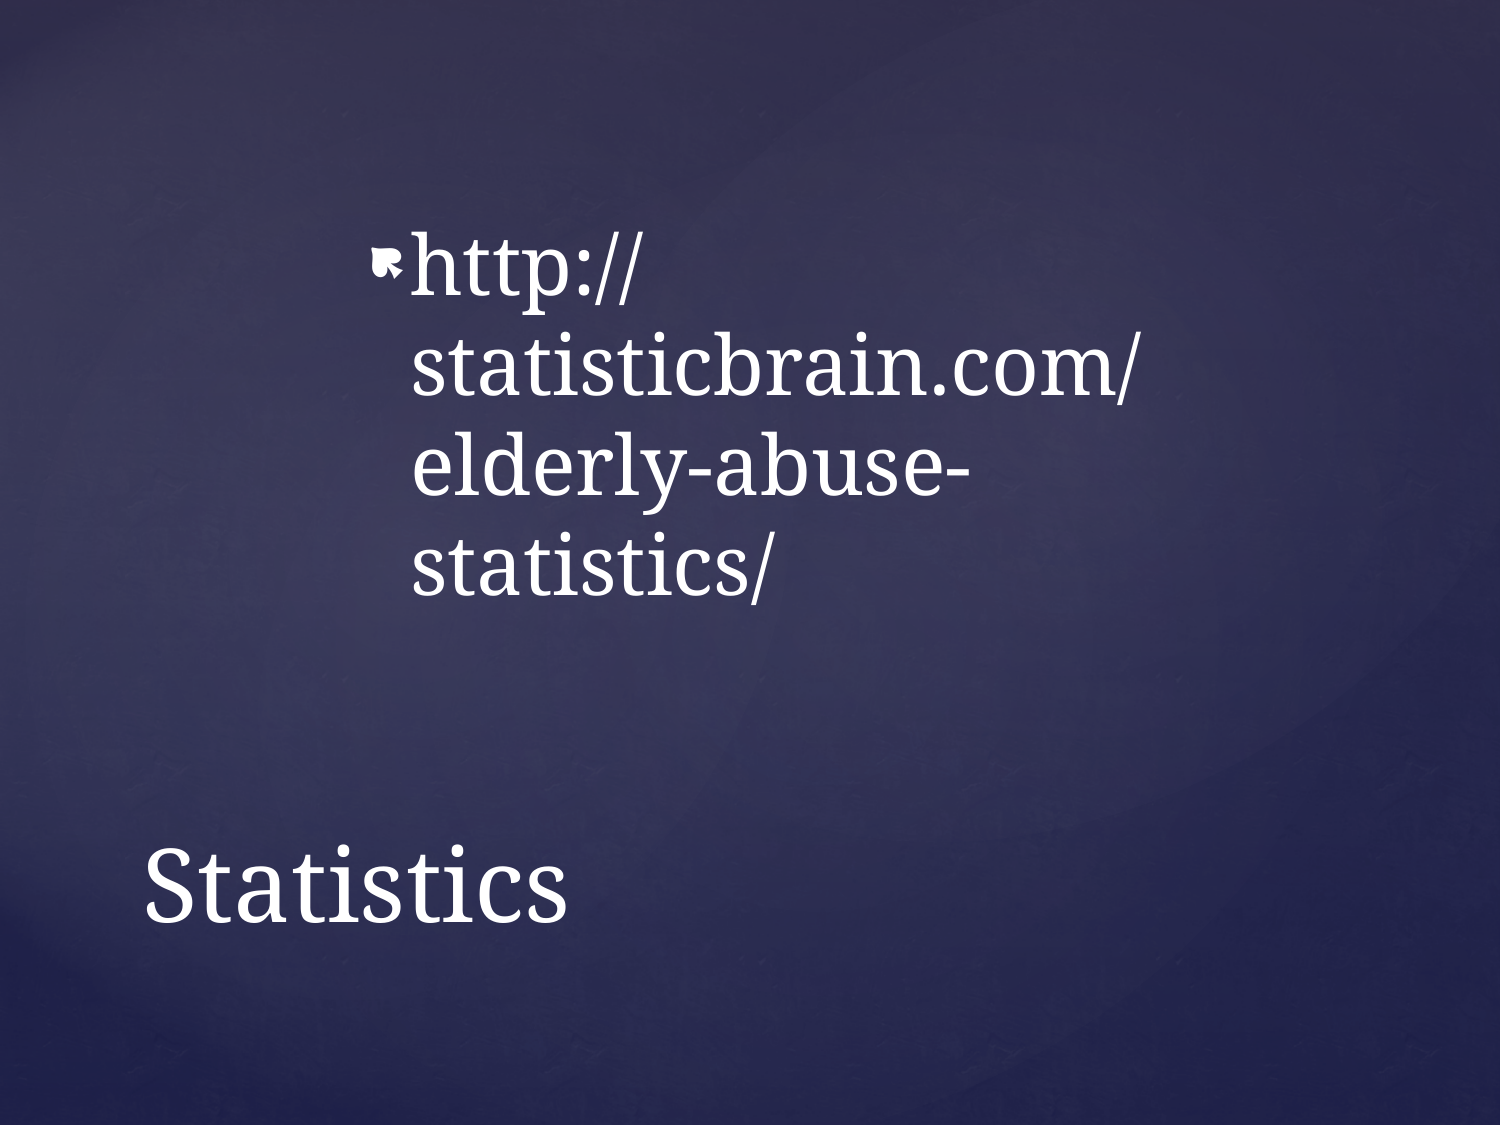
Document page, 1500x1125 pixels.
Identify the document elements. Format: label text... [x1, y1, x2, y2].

list http://statisticbrain.com/elderly-abuse-statistics/ [350, 112, 1350, 713]
title Statistics [127, 800, 1365, 950]
